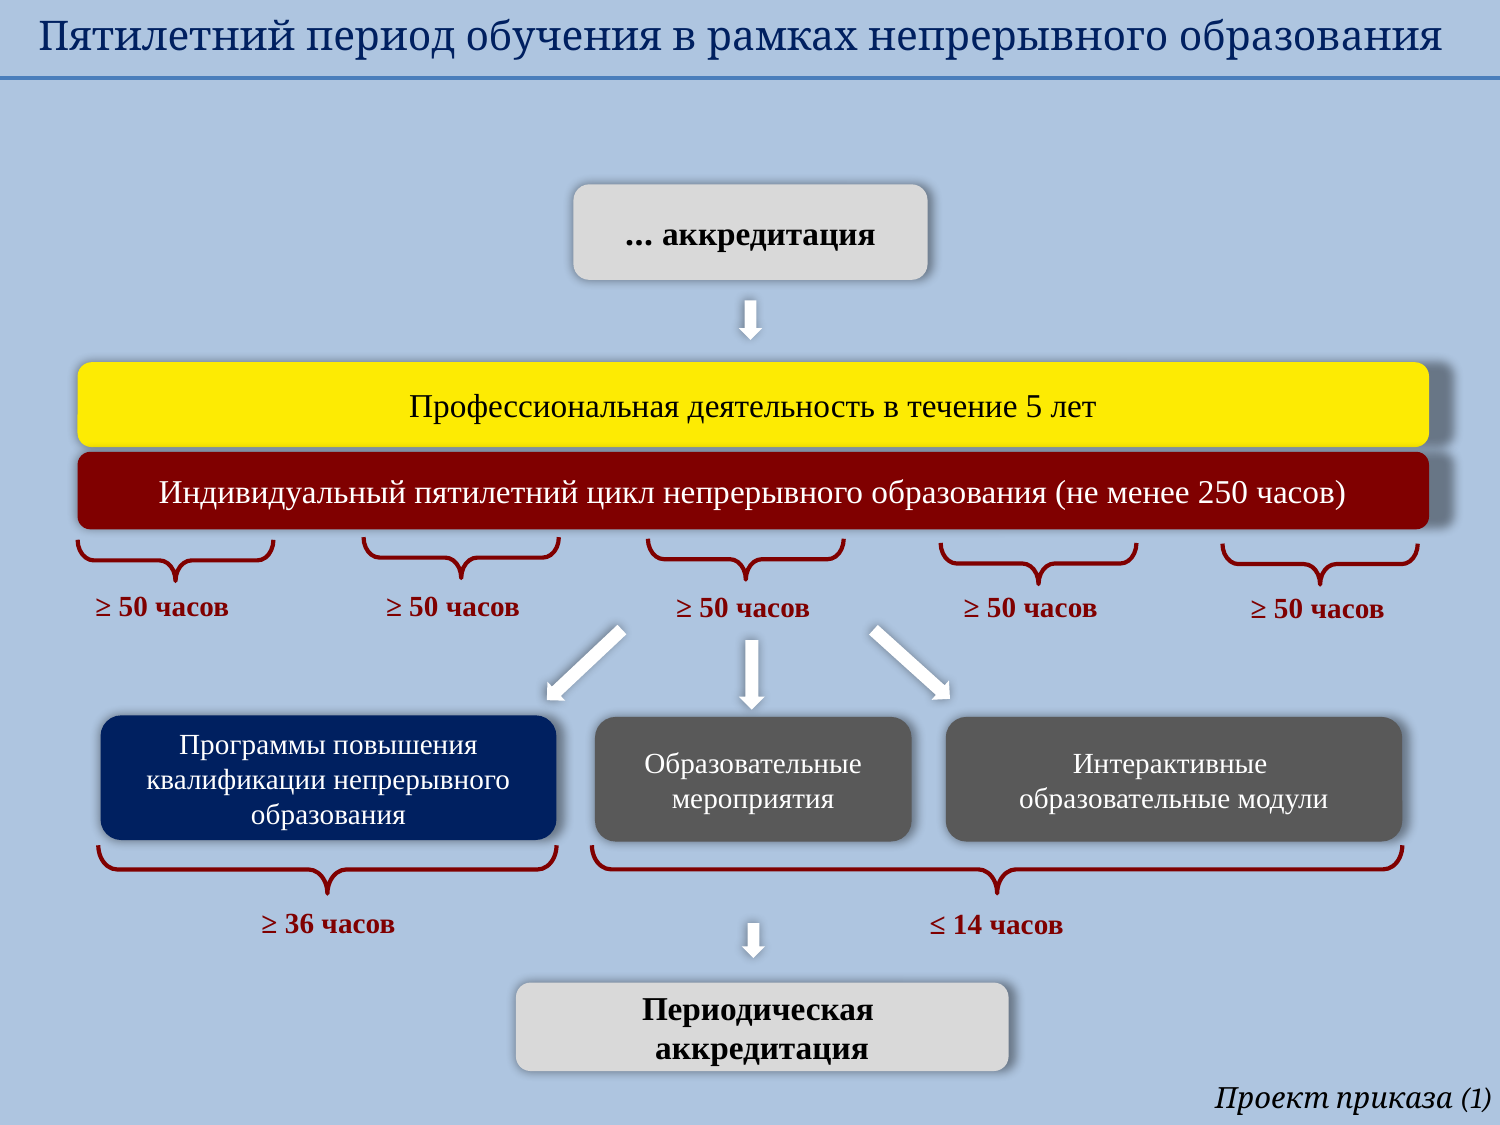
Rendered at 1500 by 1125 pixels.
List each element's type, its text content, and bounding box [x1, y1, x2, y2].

text_box [546, 624, 627, 701]
text_box [869, 624, 950, 700]
text_box Проект приказа (1) [1200, 1072, 1500, 1122]
text_box Интерактивные образовательные модули [945, 716, 1403, 842]
text_box Образовательные мероприятия [594, 716, 912, 842]
text_box [98, 845, 557, 894]
text_box [741, 923, 766, 959]
title Пятилетний период обучения в рамках непрерывного образования [0, 0, 1483, 67]
text_box ≥ 50 часов [948, 580, 1113, 631]
text_box [647, 538, 844, 580]
text_box ≥ 50 часов [1235, 581, 1400, 632]
text_box ≥ 50 часов [371, 580, 535, 630]
text_box ≥ 36 часов [246, 897, 411, 948]
text_box [591, 845, 1403, 894]
text_box ≤ 14 часов [914, 897, 1079, 948]
text_box Индивидуальный пятилетний цикл непрерывного образования (не менее 250 часов) [75, 449, 1432, 532]
text_box … аккредитация [573, 184, 928, 280]
text_box Периодическая аккредитация [515, 982, 1009, 1072]
text_box [738, 640, 765, 710]
text_box [1222, 543, 1418, 581]
text_box Профессиональная деятельность в течение 5 лет [77, 362, 1430, 444]
text_box Программы повышения квалификации непрерывного образования [100, 715, 557, 841]
text_box [77, 539, 274, 580]
text_box [363, 537, 559, 579]
text_box ≥ 50 часов [80, 580, 245, 630]
text_box [940, 542, 1137, 580]
text_box [738, 300, 763, 340]
text_box ≥ 50 часов [661, 580, 825, 631]
